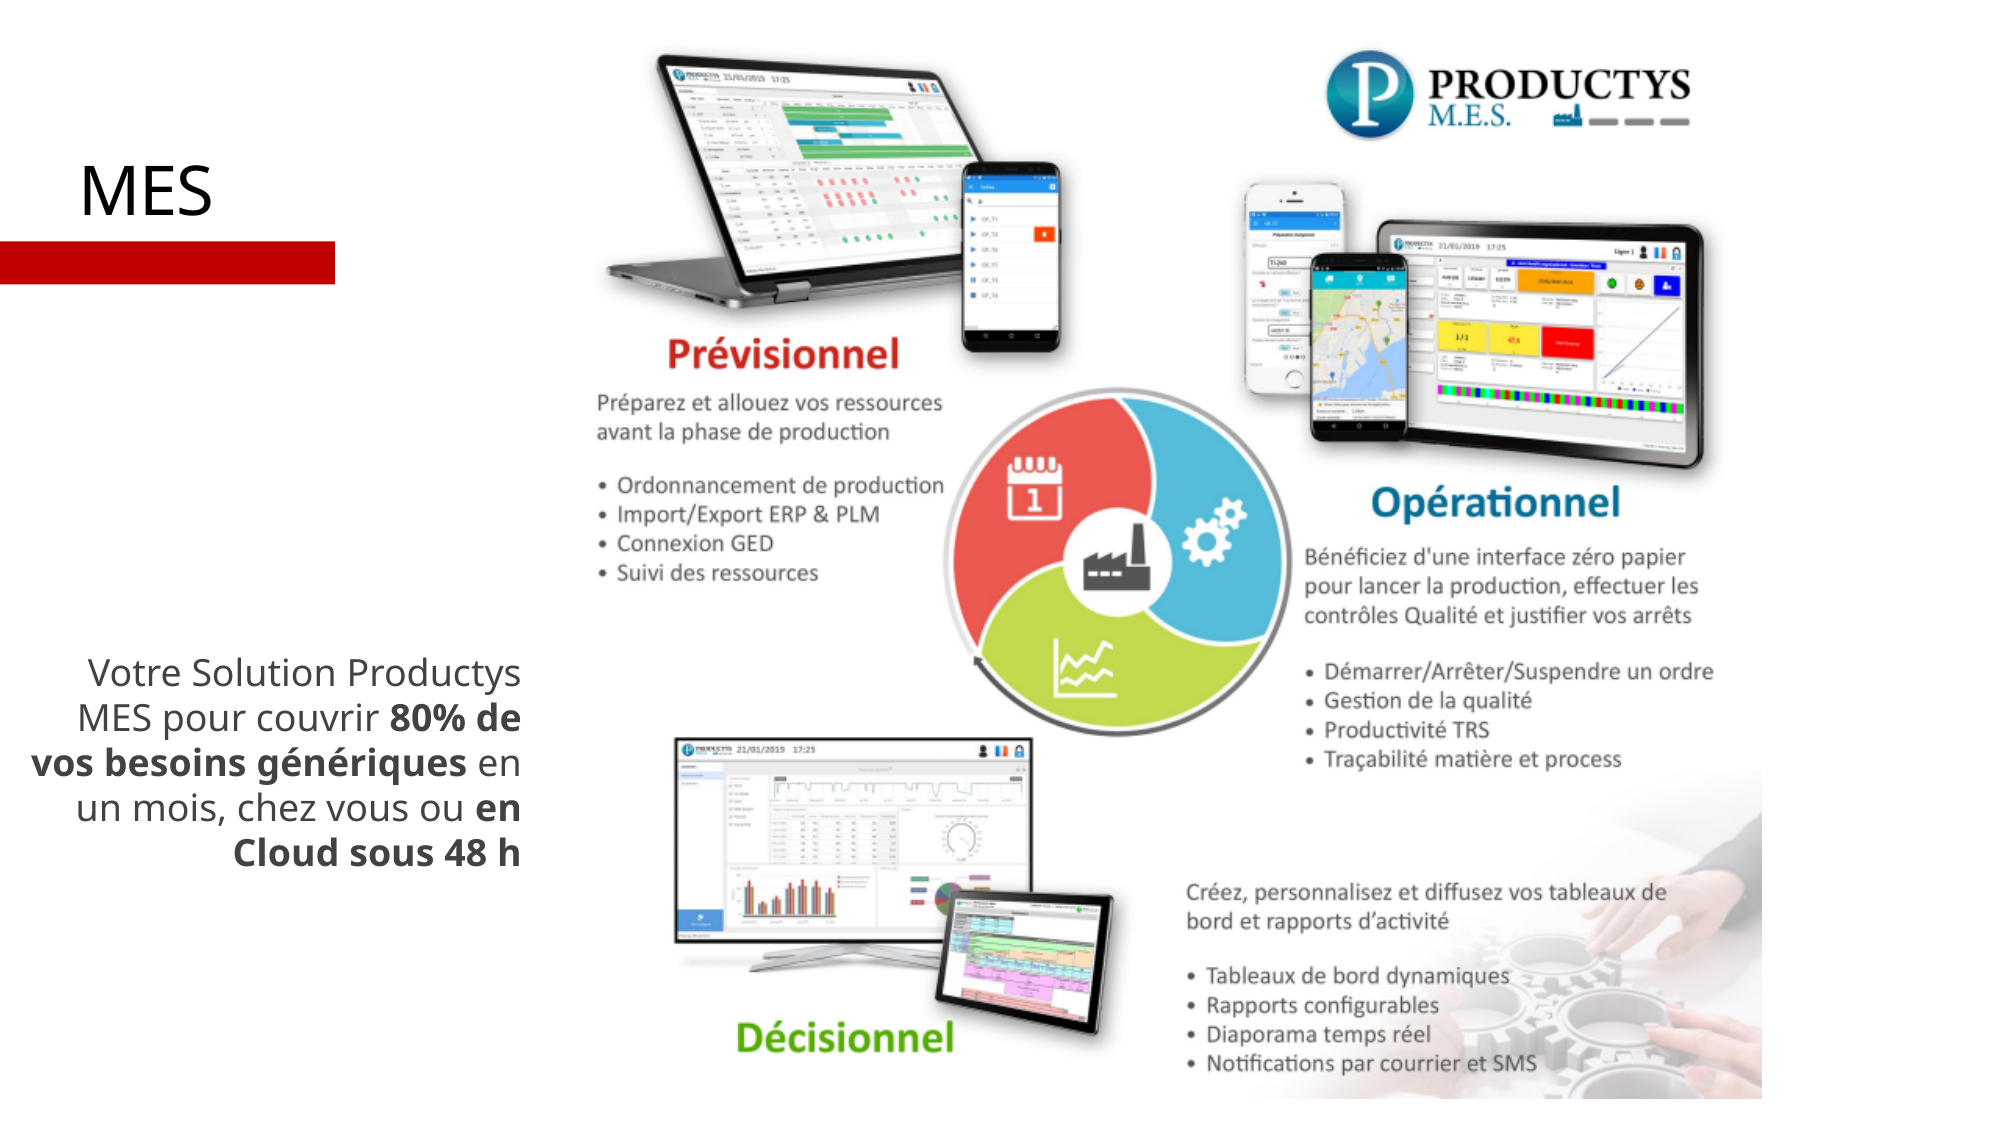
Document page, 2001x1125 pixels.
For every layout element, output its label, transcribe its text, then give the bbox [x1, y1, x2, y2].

text_box MES [0, 144, 496, 229]
picture [585, 0, 1762, 1099]
text_box Votre Solution Productys MES pour couvrir 80% de vos besoins génériques en un mois, chez vous ou en Cloud sous 48 h [12, 641, 537, 881]
text_box [0, 241, 335, 285]
